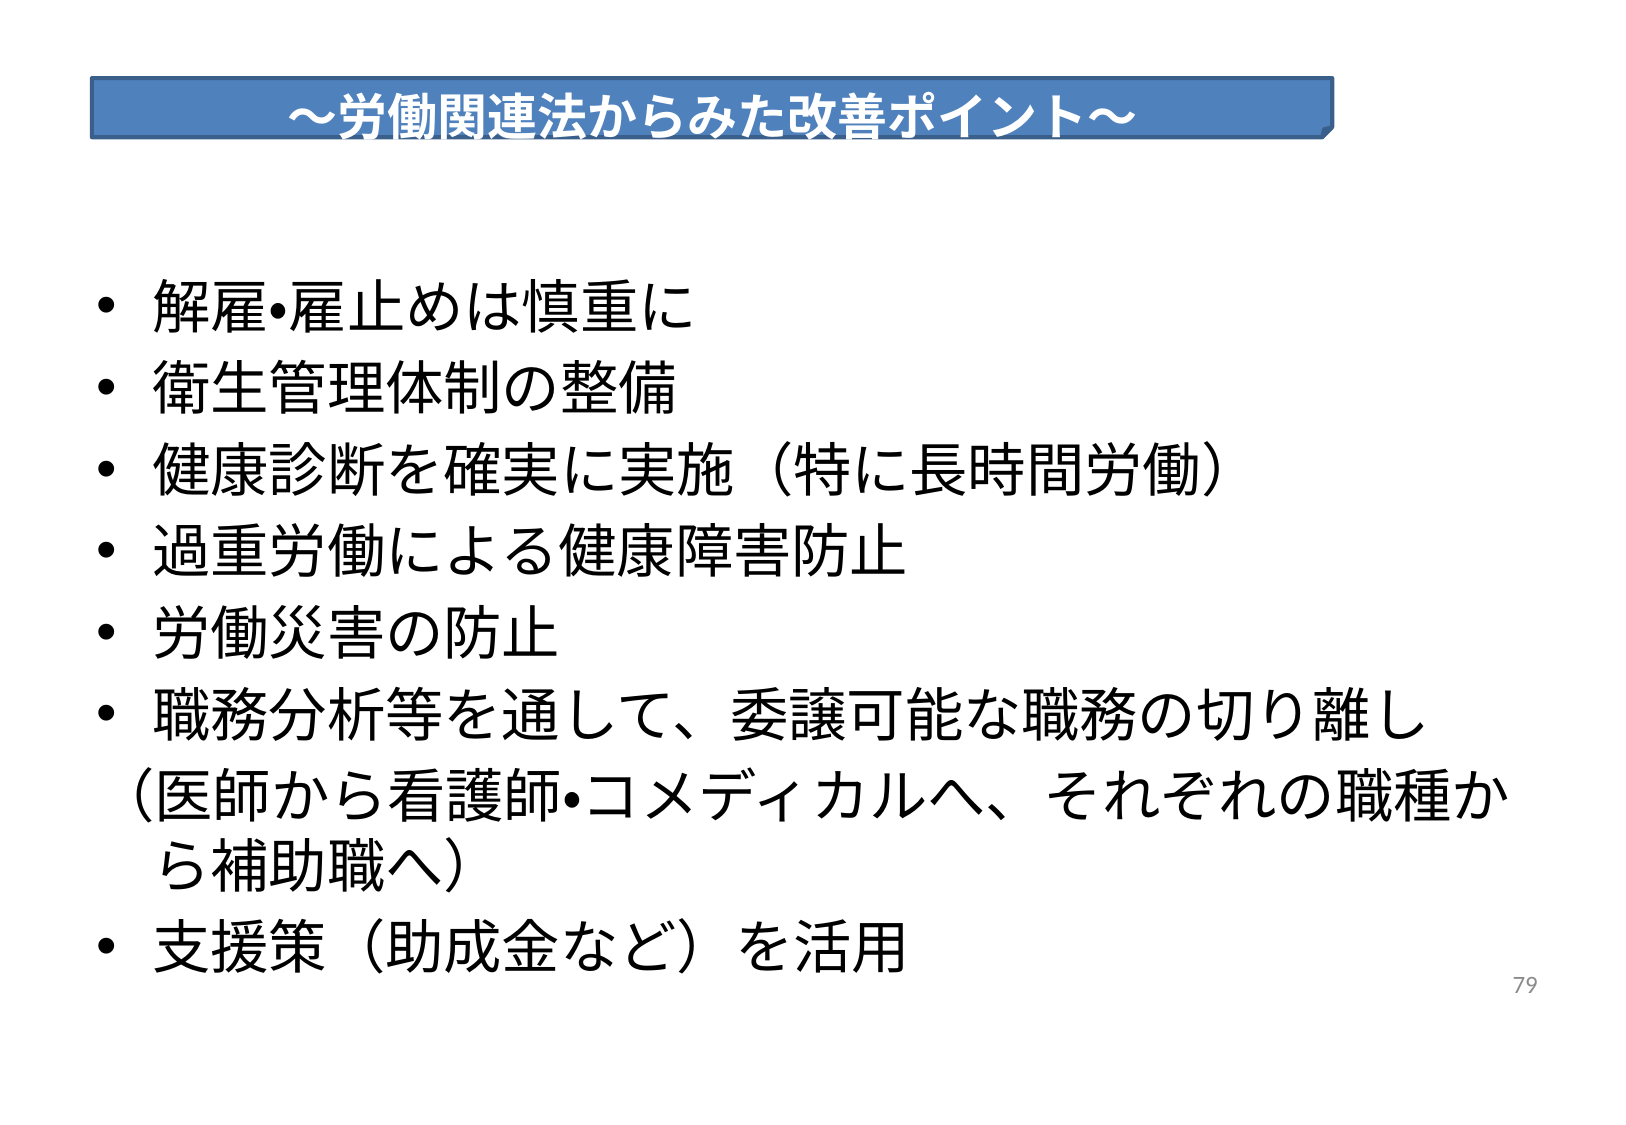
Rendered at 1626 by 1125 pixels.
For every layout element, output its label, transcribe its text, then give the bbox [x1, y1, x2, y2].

slide_number 78 [1444, 940, 1553, 1027]
list 解雇・雇止めは慎重に 衛生管理体制の整備 健康診断を確実に実施（特に長時間労働） 過重労働による健康障害防止 労働災害の防止 職務分析等を通して、委譲可能な職務の切り離し （医師から看護師・コメディカルへ、それぞれの職種から補助職へ） 支援策（助成金など）を活用 [81, 262, 1544, 1005]
text_box ～労働関連法からみた改善ポイント～ [89, 76, 1335, 140]
